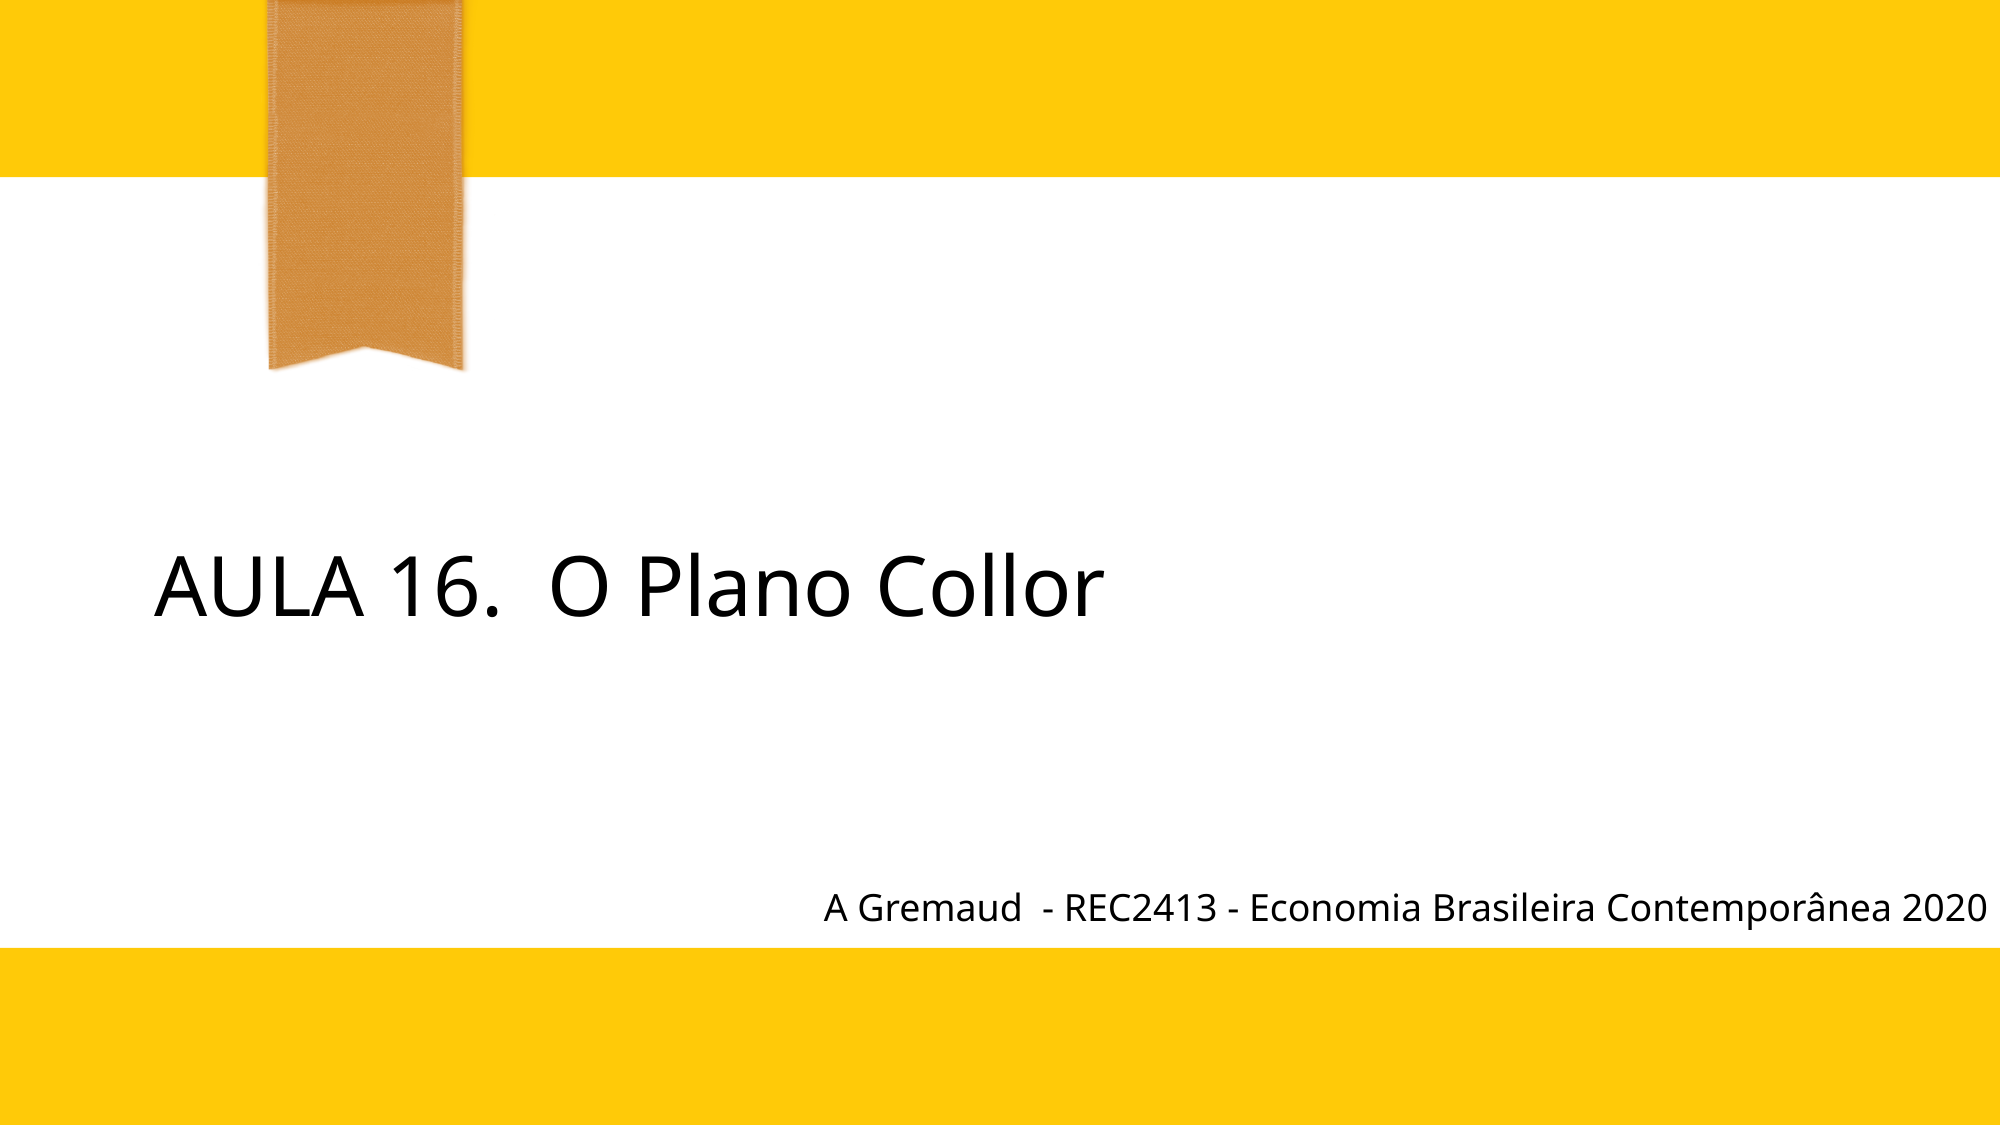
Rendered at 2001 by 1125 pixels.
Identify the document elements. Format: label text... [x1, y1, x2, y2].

subtitle A Gremaud - REC2413 - Economia Brasileira Contemporânea 2020 [823, 881, 2000, 1039]
title AULA 16. O Plano Collor [154, 407, 1957, 772]
